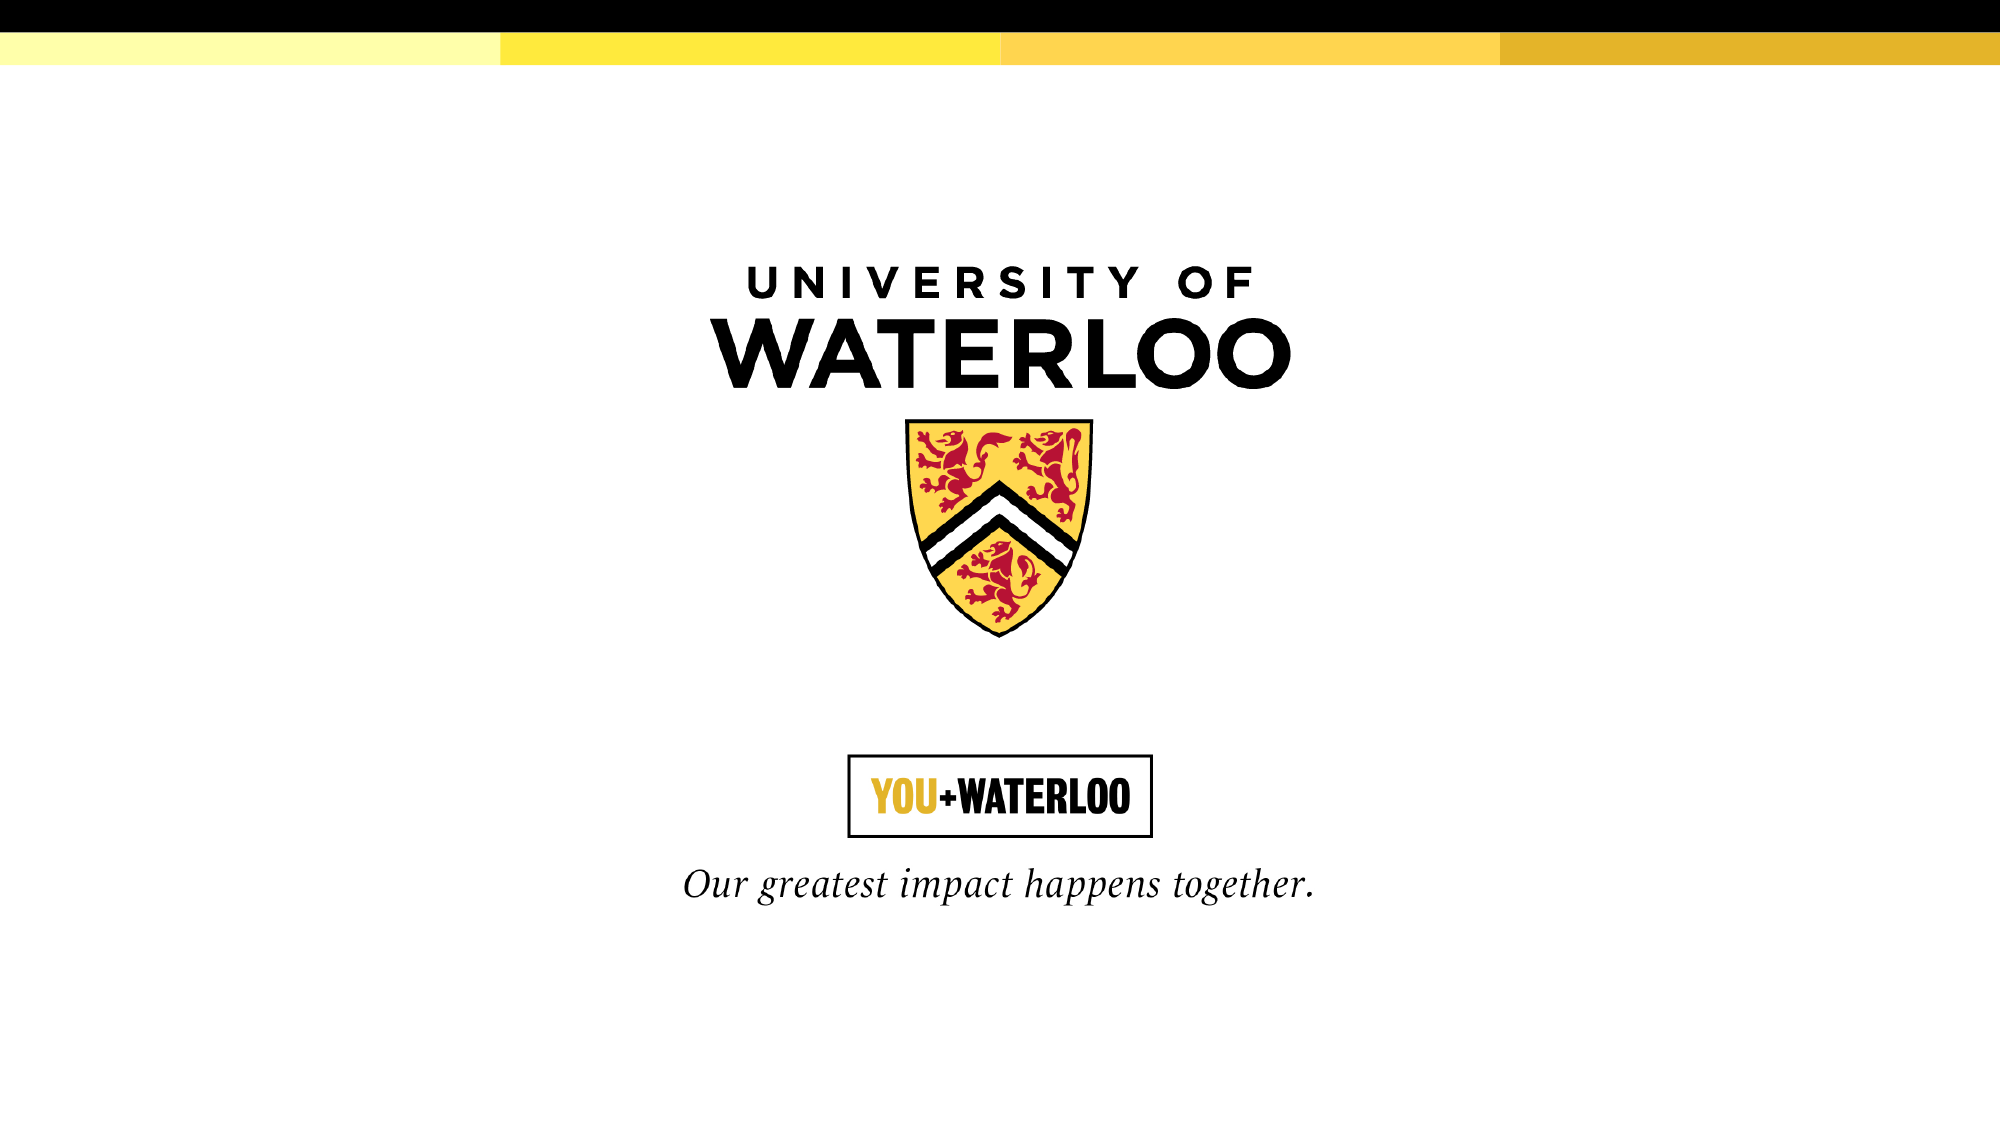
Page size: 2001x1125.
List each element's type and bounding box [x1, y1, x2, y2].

picture [527, 144, 1473, 840]
picture [683, 864, 1317, 906]
